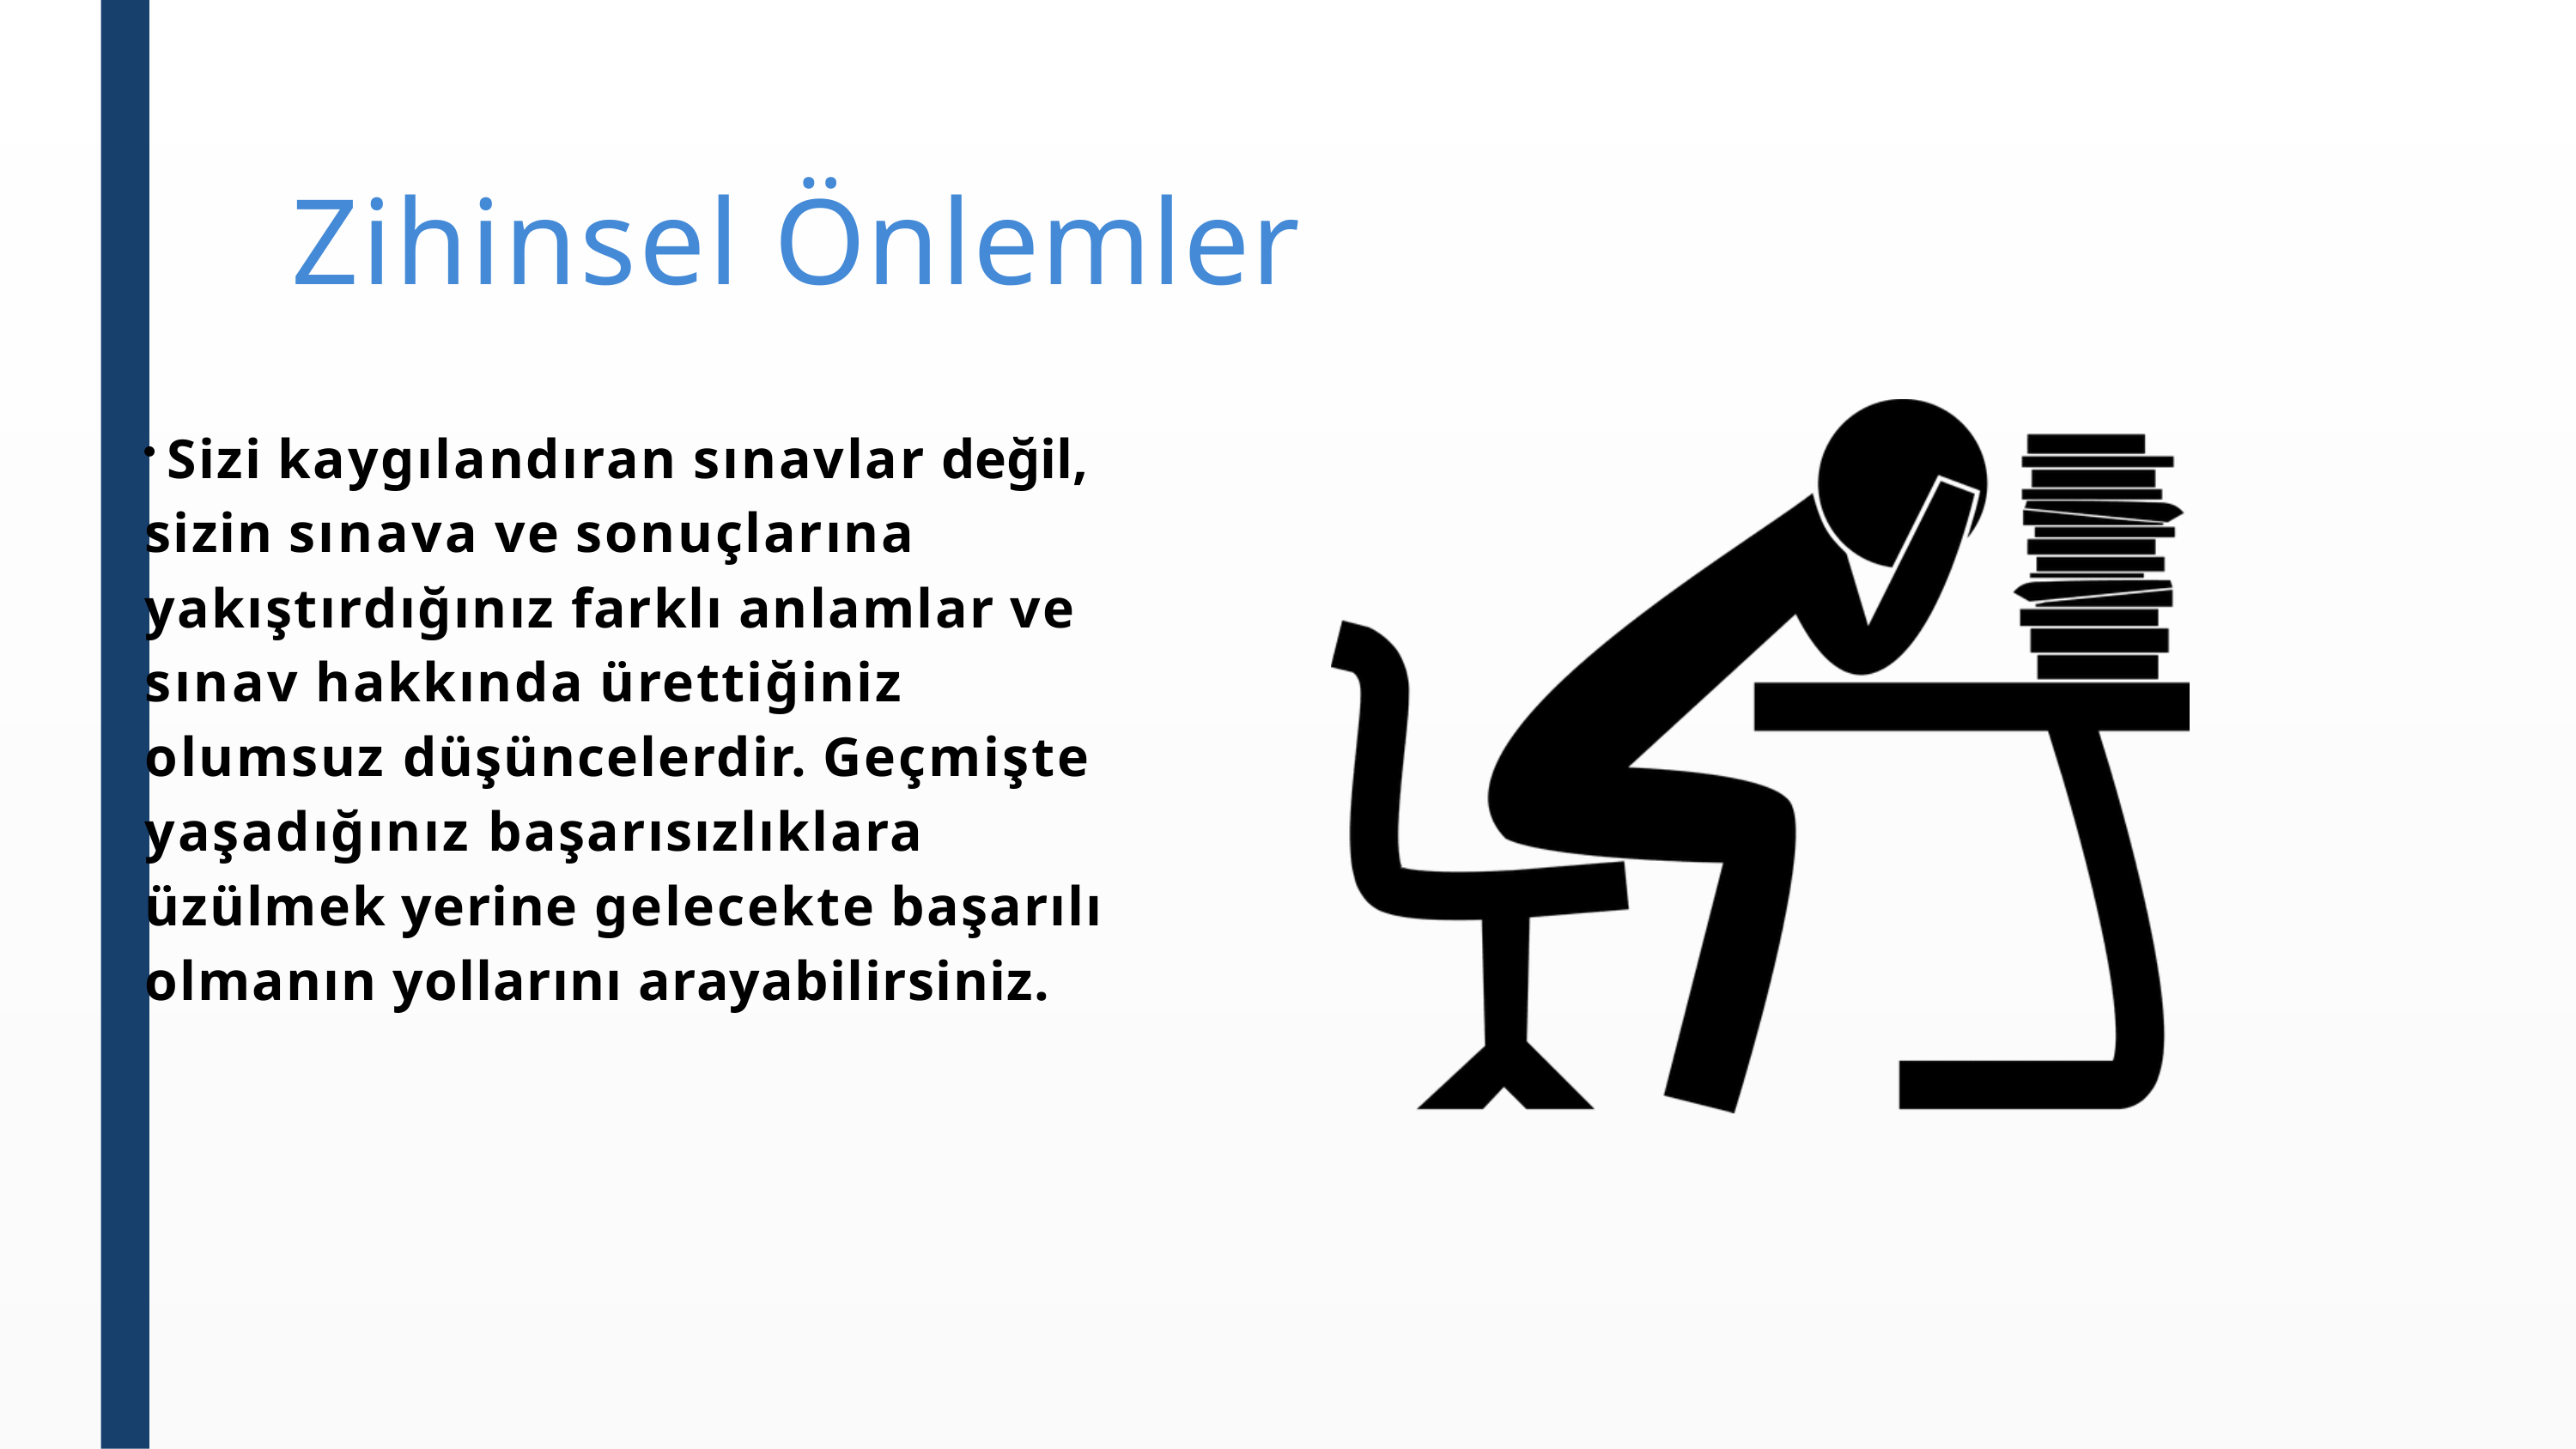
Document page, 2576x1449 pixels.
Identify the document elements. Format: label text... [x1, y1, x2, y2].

picture [1330, 399, 2190, 1114]
title Zihinsel Önlemler [289, 144, 2318, 409]
text_box Sizi kaygılandıran sınavlar değil, sizin sınava ve sonuçlarına yakıştırdığınız farklı anlamlar ve sınav hakkında ürettiğiniz olumsuz düşüncelerdir. Geçmişte yaşadığınız başarısızlıklara üzülmek yerine gelecekte başarılı olmanın yollarını arayabilirsiniz. [143, 412, 1123, 1012]
